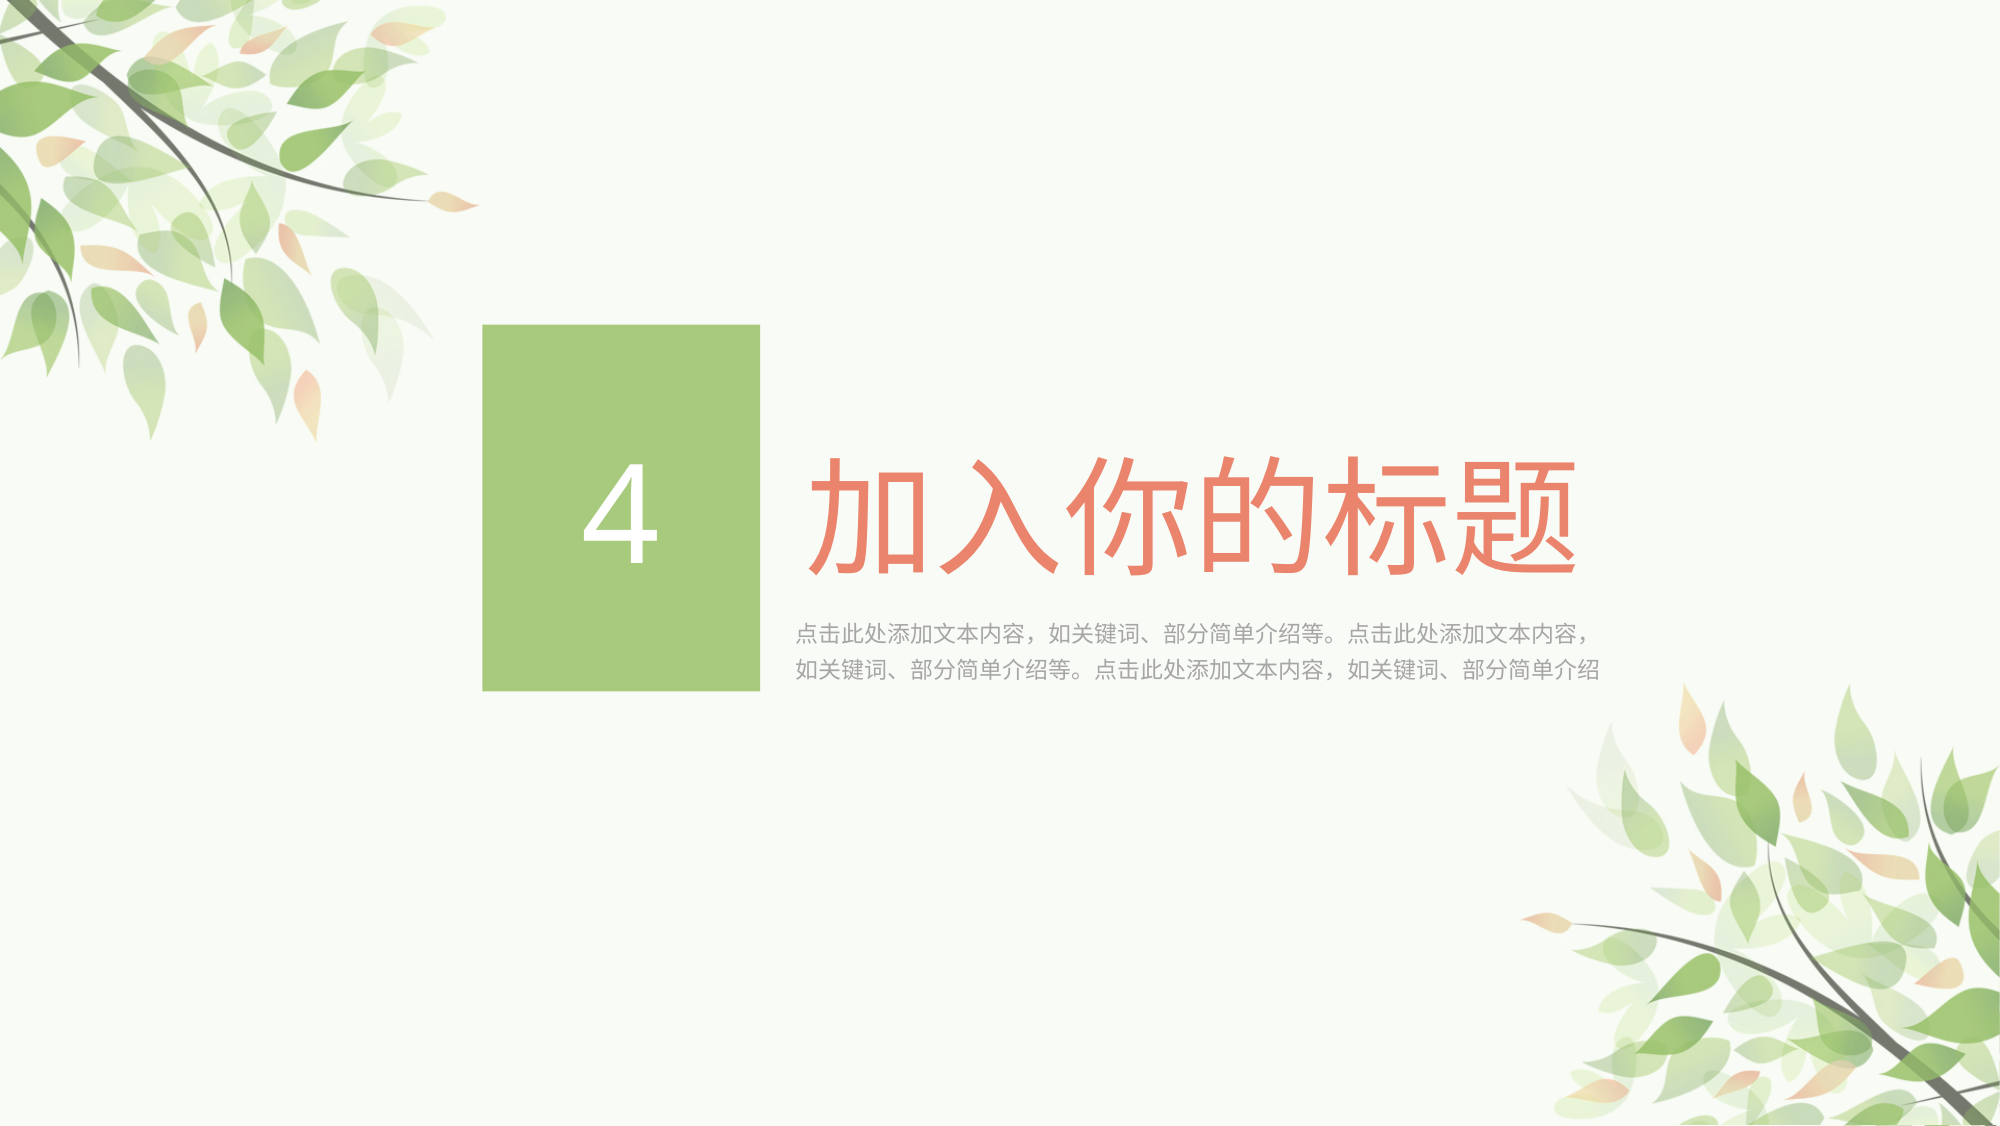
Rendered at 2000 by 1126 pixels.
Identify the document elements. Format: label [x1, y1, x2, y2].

picture [0, 0, 2000, 1126]
text_box [780, 428, 1623, 692]
